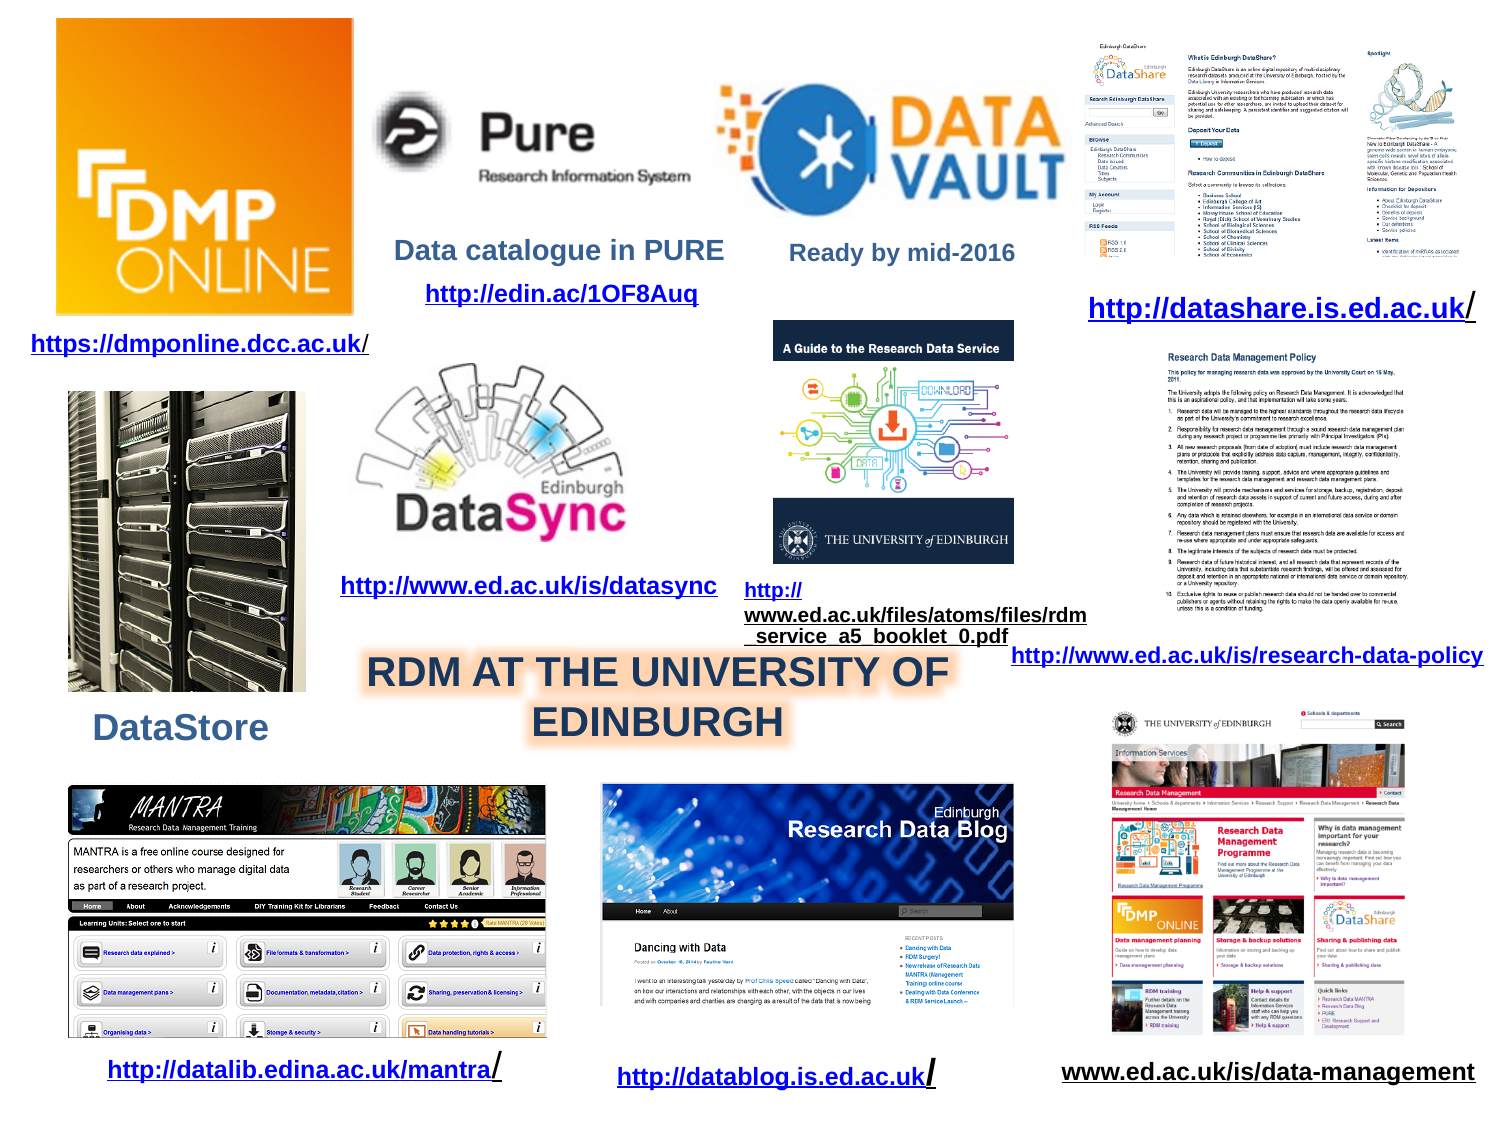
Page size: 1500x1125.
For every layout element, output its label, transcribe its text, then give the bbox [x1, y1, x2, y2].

picture [360, 81, 703, 198]
picture [772, 320, 1014, 565]
text_box http://www.ed.ac.uk/is/research-data-policy [996, 628, 1499, 676]
text_box Data catalogue in PURE [379, 223, 741, 274]
text_box RDM at the University of Edinburgh [315, 637, 1001, 753]
picture [713, 81, 1073, 219]
picture [336, 363, 659, 542]
text_box http://edin.ac/1OF8Auq [410, 274, 719, 315]
text_box DataStore [77, 699, 285, 756]
picture [56, 17, 354, 316]
text_box http://www.ed.ac.uk/is/datasync [325, 562, 734, 608]
text_box http://datashare.is.ed.ac.uk/ [1073, 273, 1500, 334]
text_box http://datablog.is.ed.ac.uk/ [602, 1040, 962, 1100]
text_box www.ed.ac.uk/is/data-management [1046, 1047, 1498, 1093]
picture [68, 782, 547, 1038]
text_box Ready by mid-2016 [741, 229, 1082, 274]
picture [1080, 43, 1475, 257]
text_box http://datalib.edina.ac.uk/mantra/ [92, 1046, 539, 1093]
picture [68, 390, 306, 692]
text_box https://dmponline.dcc.ac.uk/ [15, 320, 394, 366]
picture [1107, 706, 1408, 1040]
text_box http://www.ed.ac.uk/files/atoms/files/rdm_service_a5_booklet_0.pdf [729, 569, 1108, 660]
picture [600, 782, 1014, 1006]
picture [1164, 351, 1410, 614]
